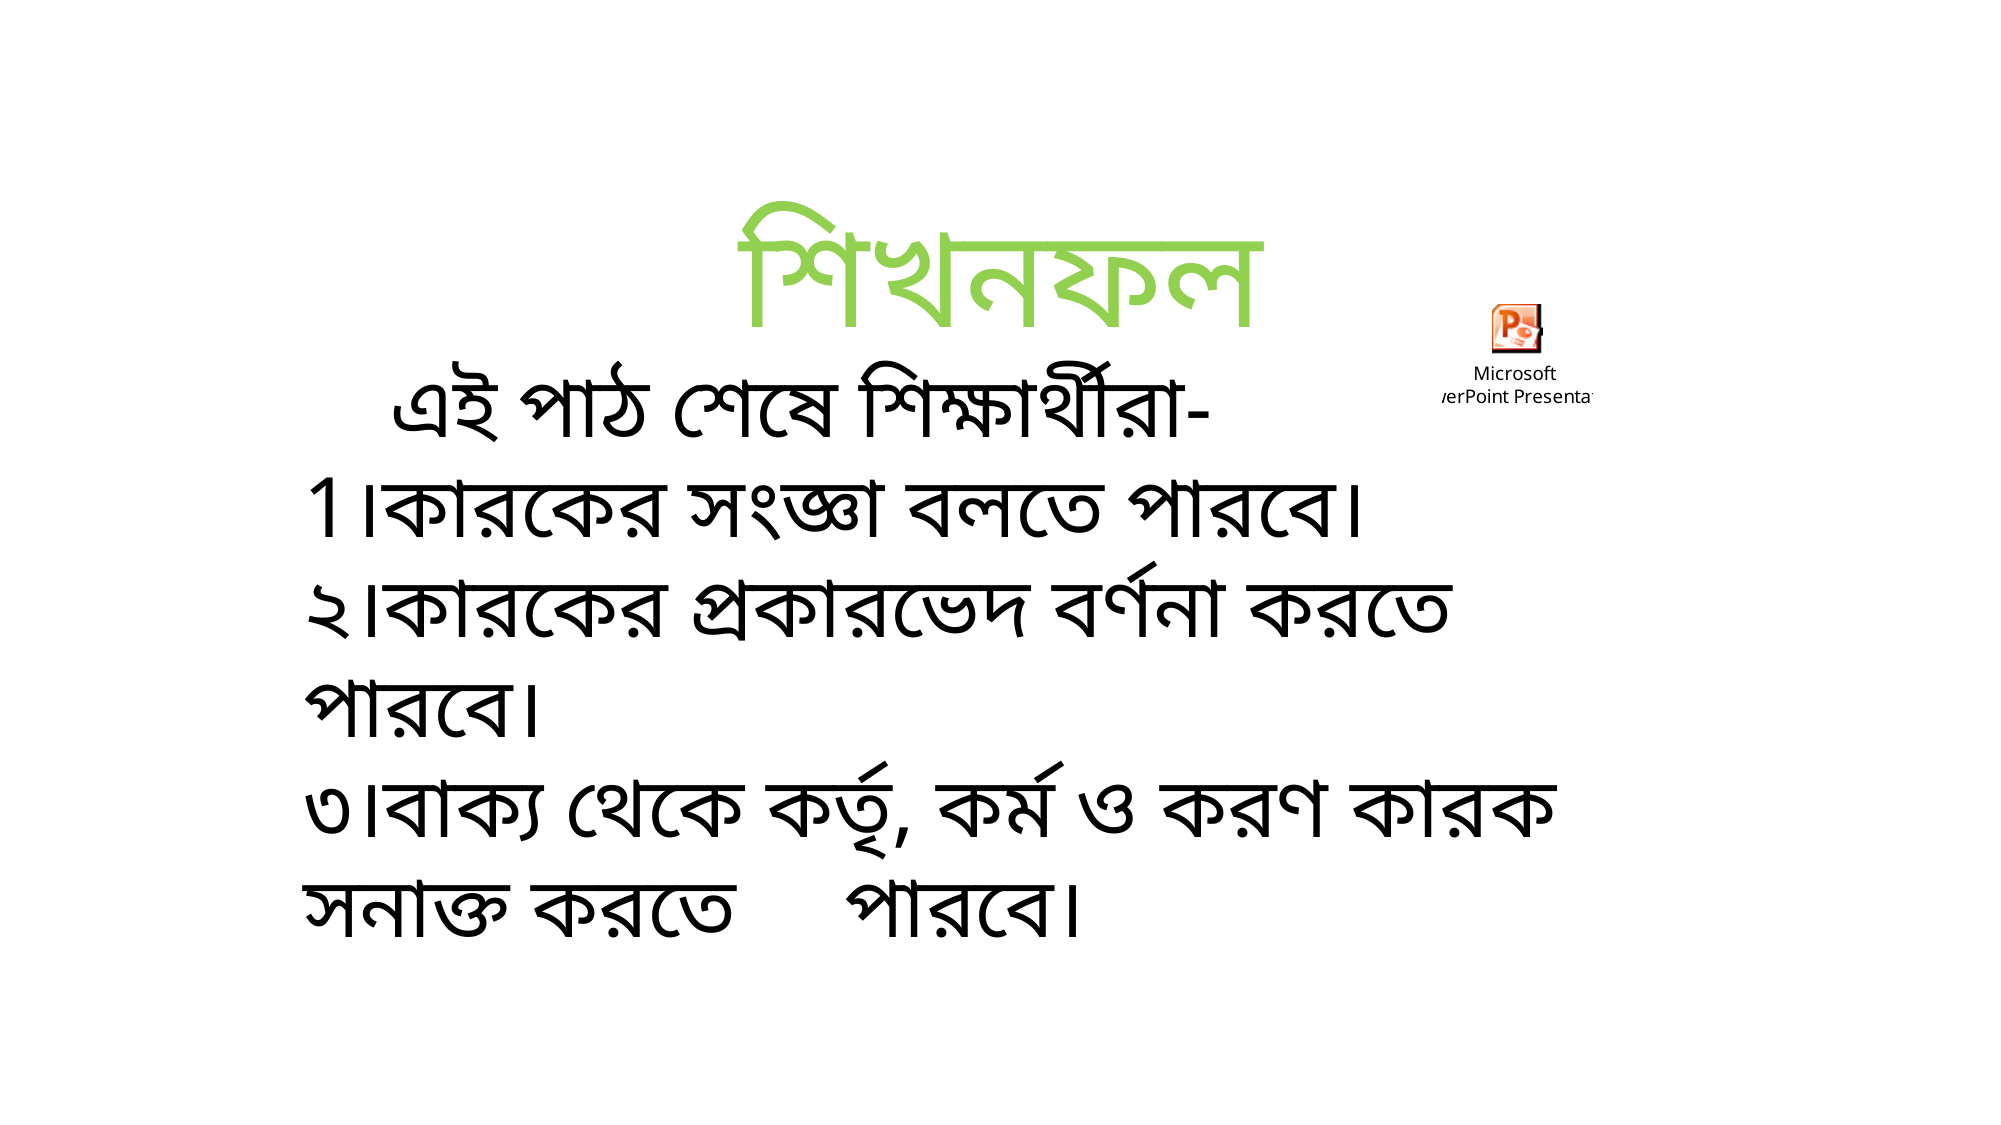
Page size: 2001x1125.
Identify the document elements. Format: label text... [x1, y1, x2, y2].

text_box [1442, 304, 1593, 431]
text_box শিখনফল এই পাঠ শেষে শিক্ষার্থীরা- 1।কারকের সংজ্ঞা বলতে পারবে। ২।কারকের প্রকারভেদ বর্ণনা করতে পারবে। ৩।বাক্য থেকে কর্তৃ, কর্ম ও করণ কারক সনাক্ত করতে পারবে। [288, 182, 1715, 1062]
